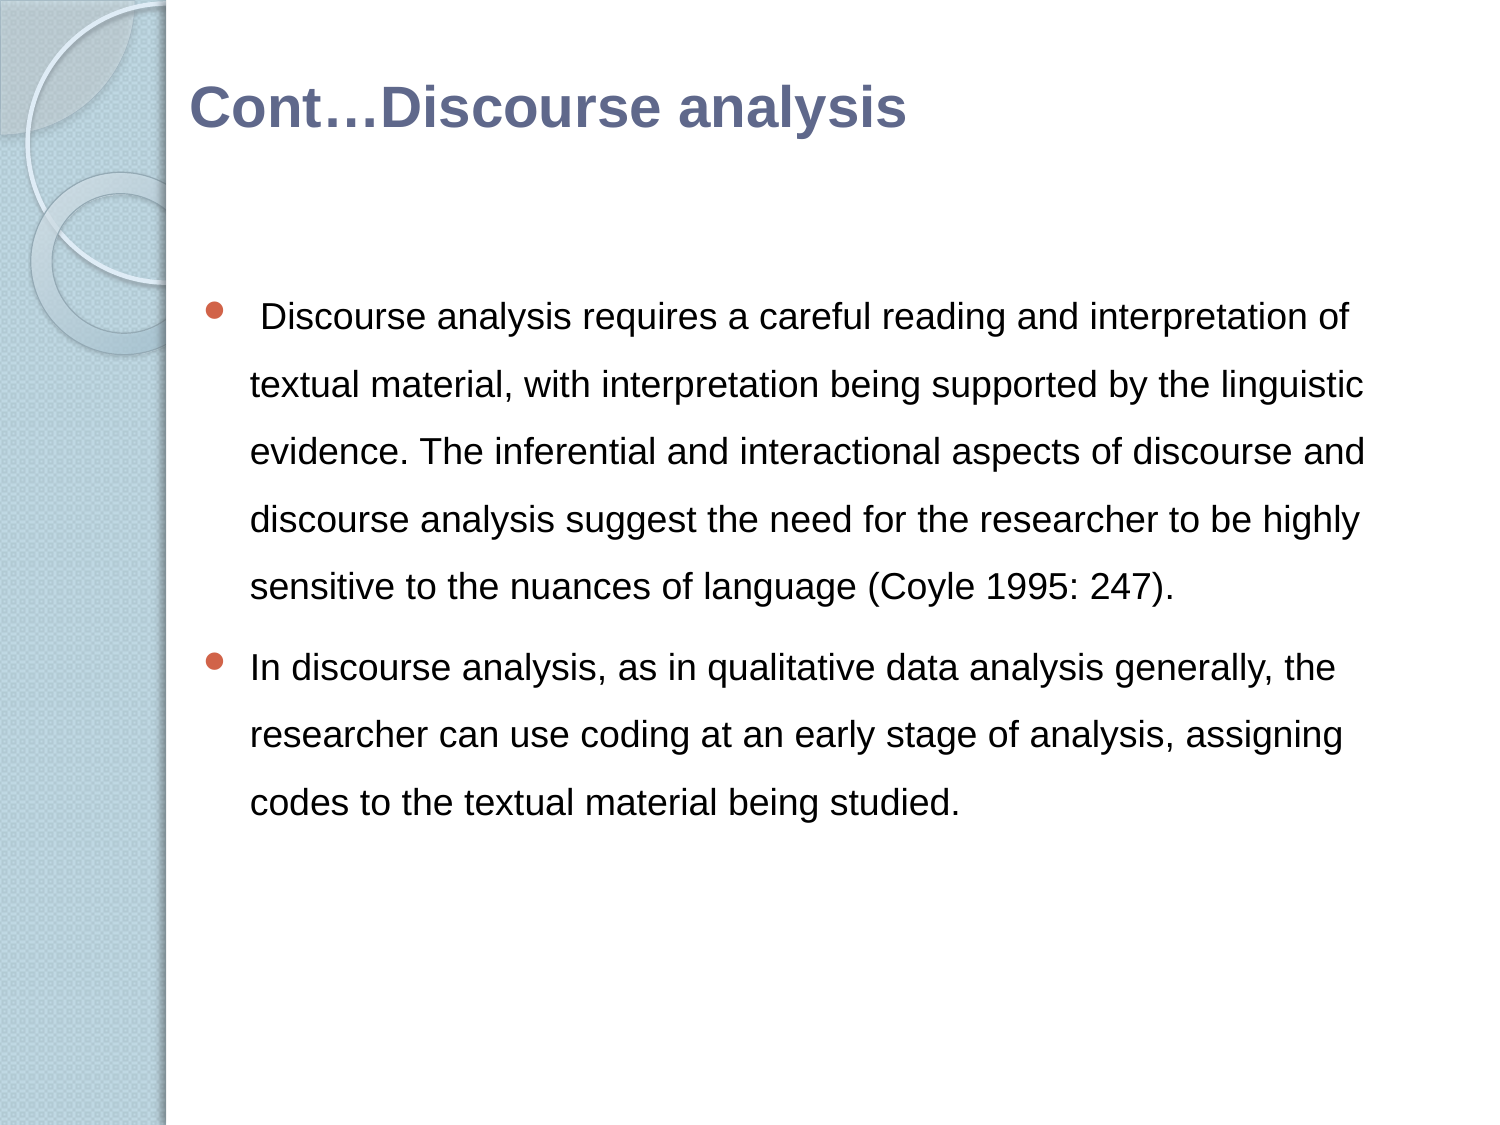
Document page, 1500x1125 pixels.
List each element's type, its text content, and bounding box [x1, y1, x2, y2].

title Cont…Discourse analysis [174, 45, 1425, 233]
list Discourse analysis requires a careful reading and interpretation of textual material, with interpretation being supported by the linguistic evidence. The inferential and interactional aspects of discourse and discourse analysis suggest the need for the researcher to be highly sensitive to the nuances of language (Coyle 1995: 247). In discourse analysis, as in qualitative data analysis generally, the researcher can use coding at an early stage of analysis, assigning codes to the textual material being studied. [174, 262, 1463, 1075]
